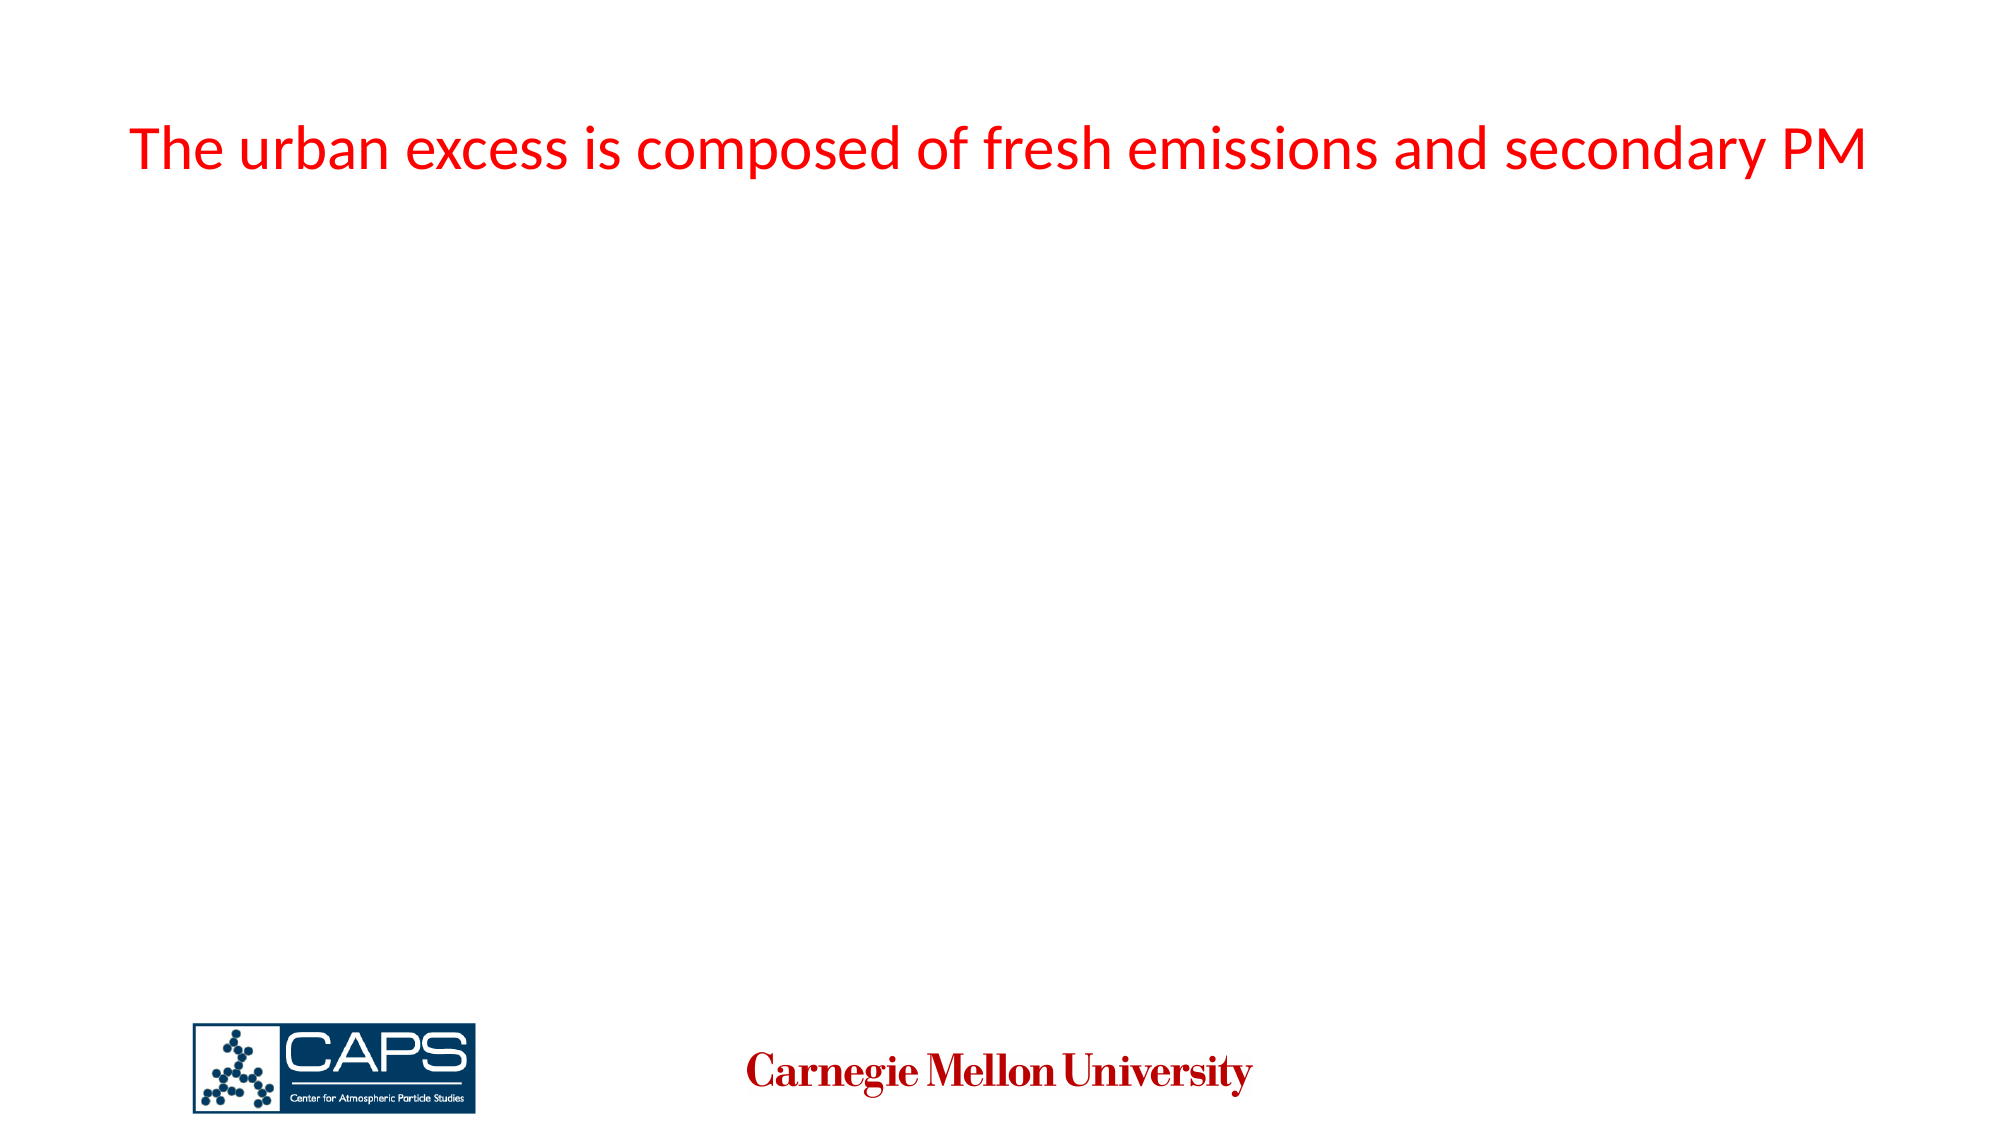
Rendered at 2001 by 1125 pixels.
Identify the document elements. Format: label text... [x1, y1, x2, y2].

picture [747, 1052, 1253, 1098]
picture [192, 1023, 476, 1114]
title The urban excess is composed of fresh emissions and secondary PM [99, 88, 1900, 276]
